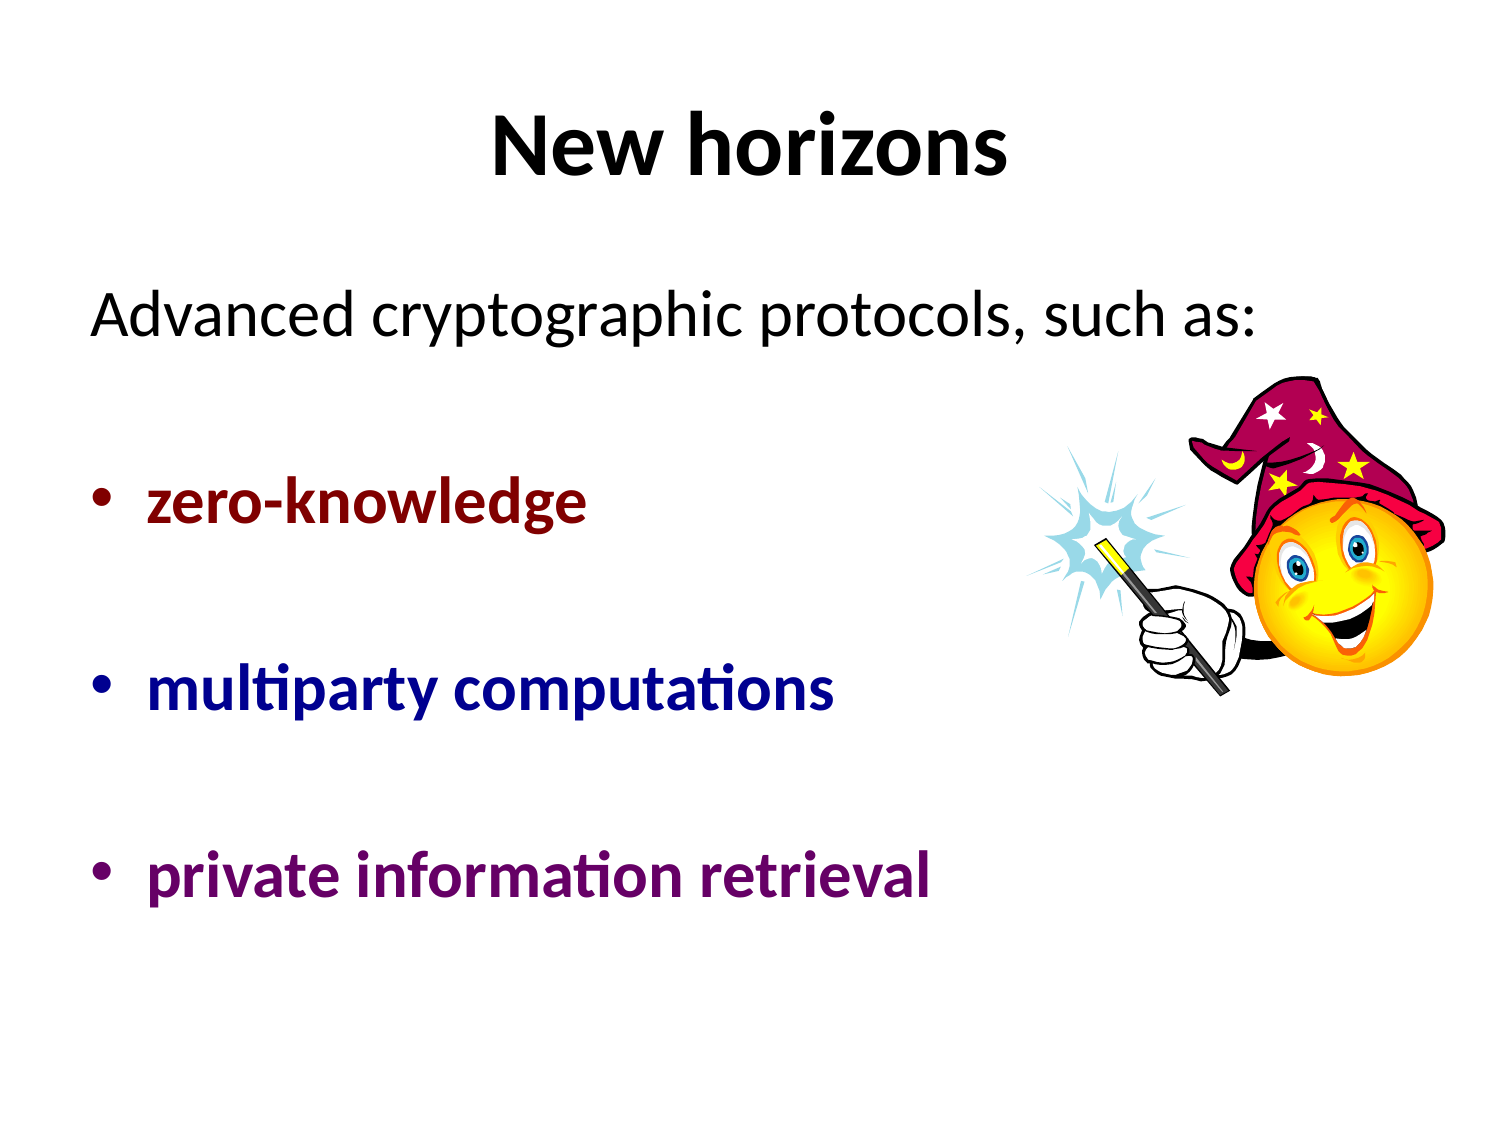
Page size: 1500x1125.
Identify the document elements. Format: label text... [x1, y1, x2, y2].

title New horizons [75, 45, 1425, 233]
list Advanced cryptographic protocols, such as: zero-knowledge multiparty computations private information retrieval [75, 262, 1425, 1005]
picture [1024, 374, 1448, 699]
